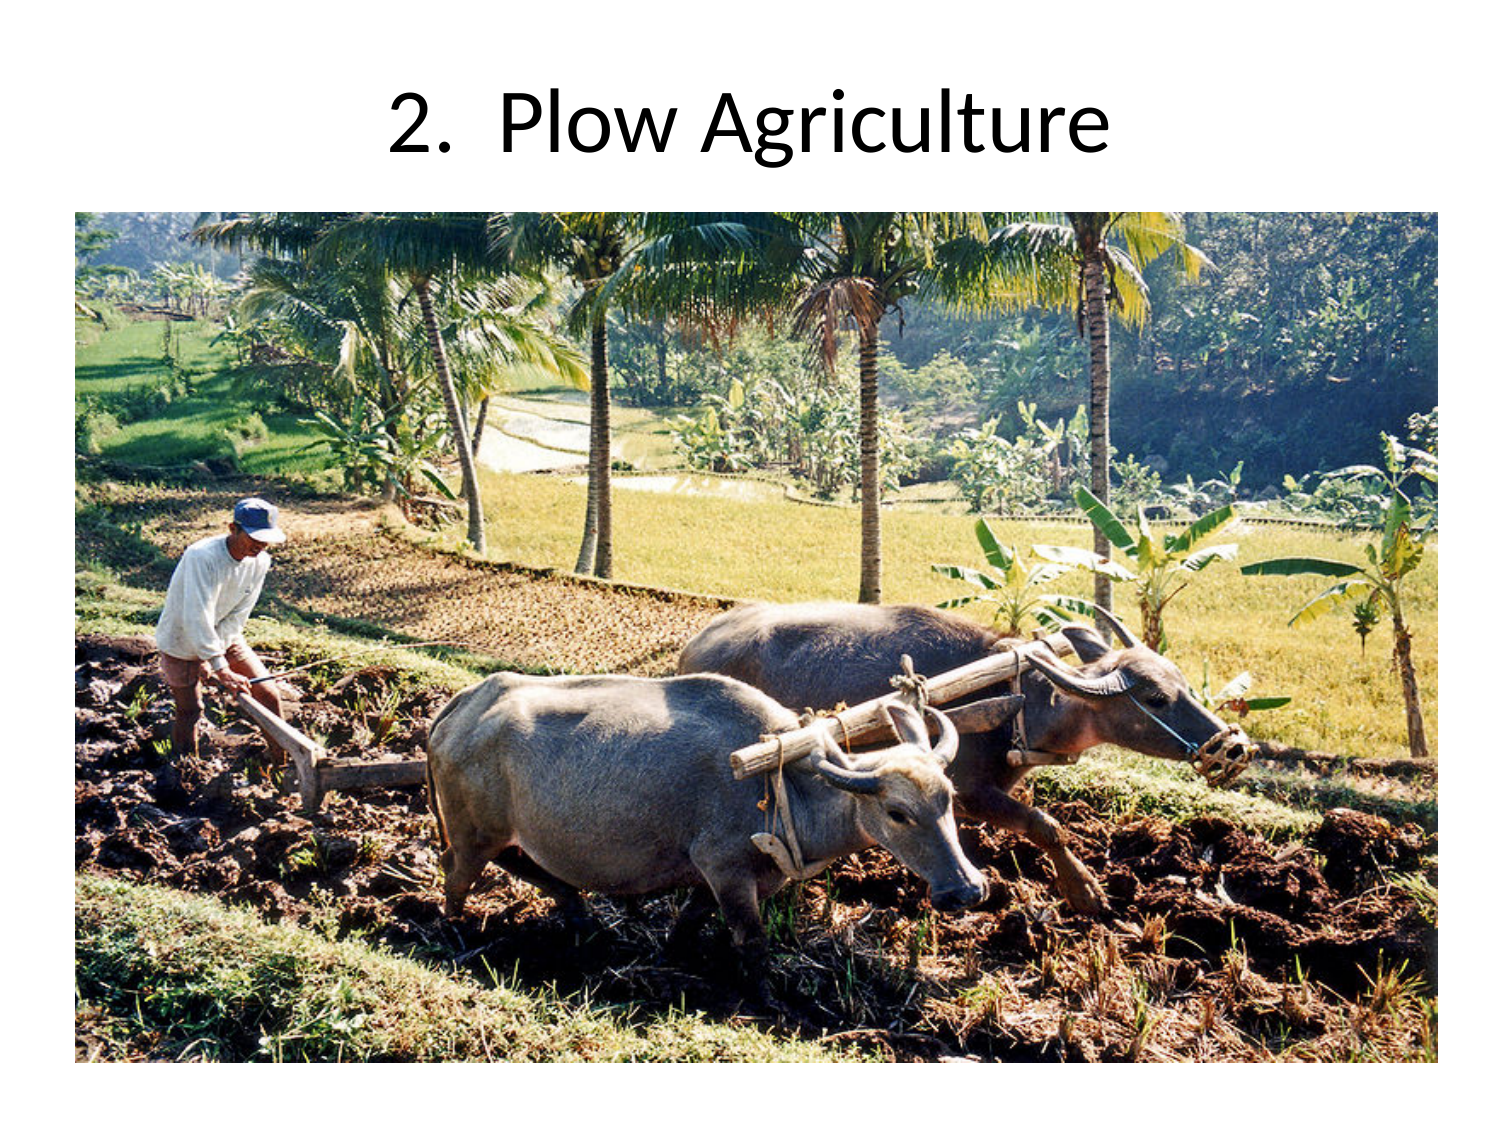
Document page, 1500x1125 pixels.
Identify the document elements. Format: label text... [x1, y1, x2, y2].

title 2. Plow Agriculture [75, 45, 1425, 188]
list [74, 212, 1438, 1063]
